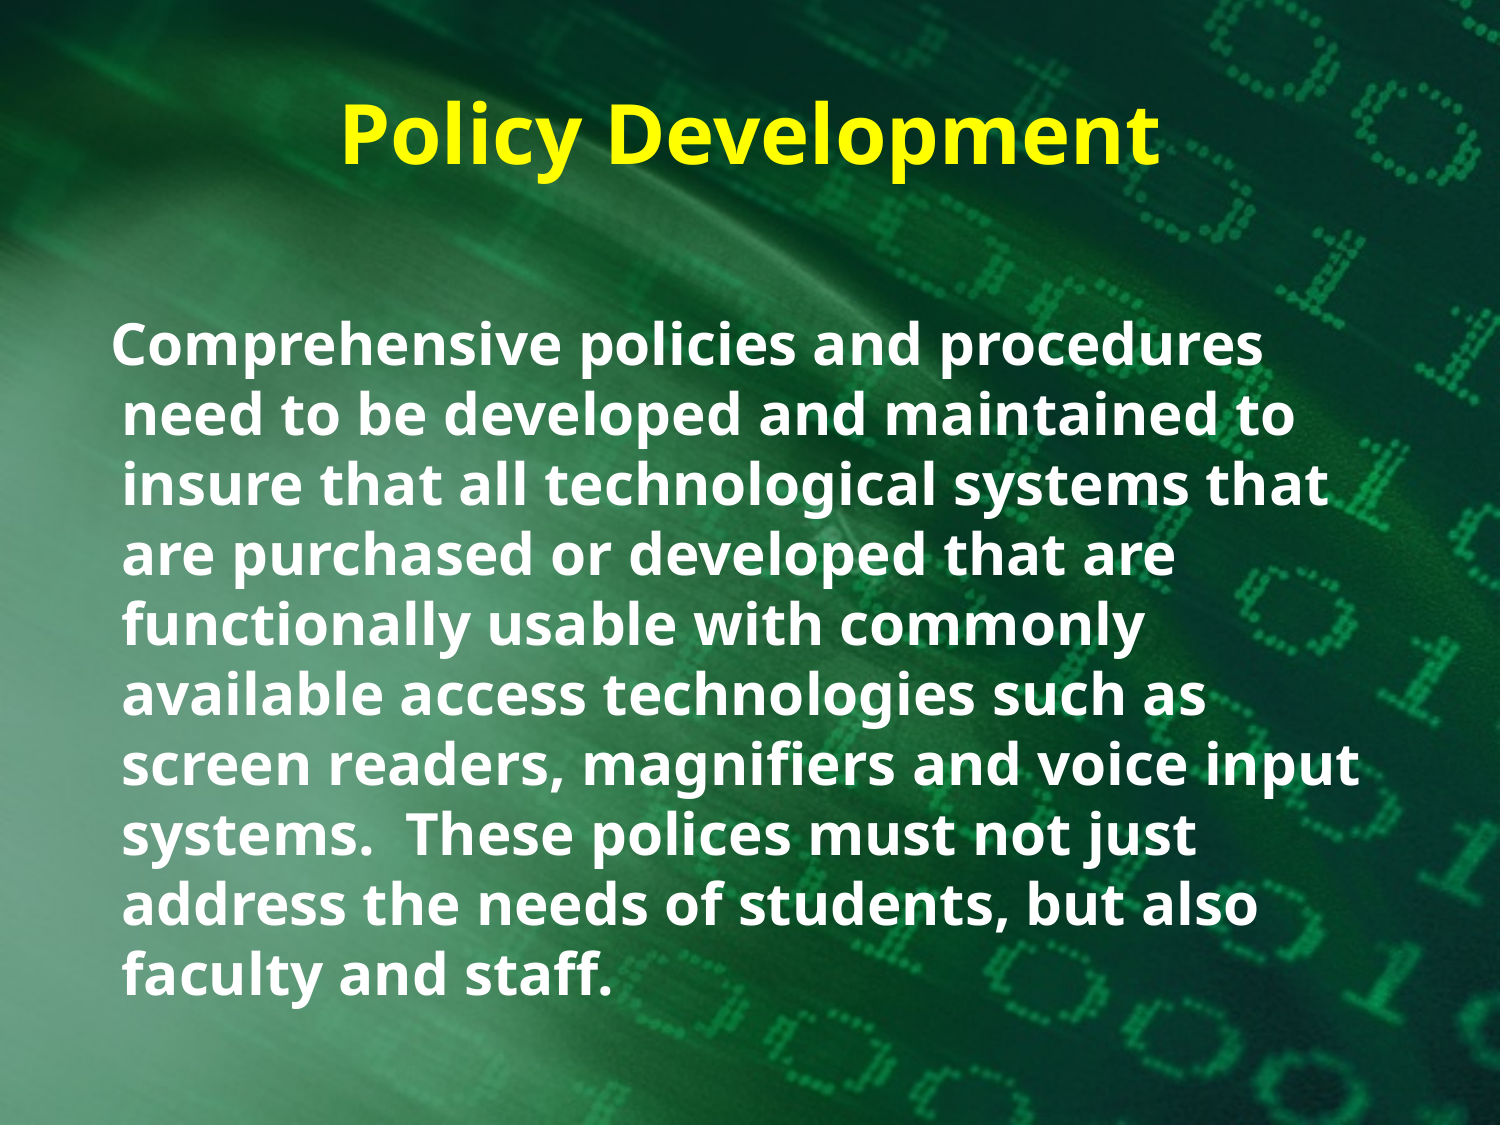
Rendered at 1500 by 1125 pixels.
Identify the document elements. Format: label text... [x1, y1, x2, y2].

picture [0, 0, 1500, 1125]
list Comprehensive policies and procedures need to be developed and maintained to insure that all technological systems that are purchased or developed that are functionally usable with commonly available access technologies such as screen readers, magnifiers and voice input systems. These polices must not just address the needs of students, but also faculty and staff. [49, 299, 1413, 1063]
title Policy Development [87, 37, 1413, 226]
